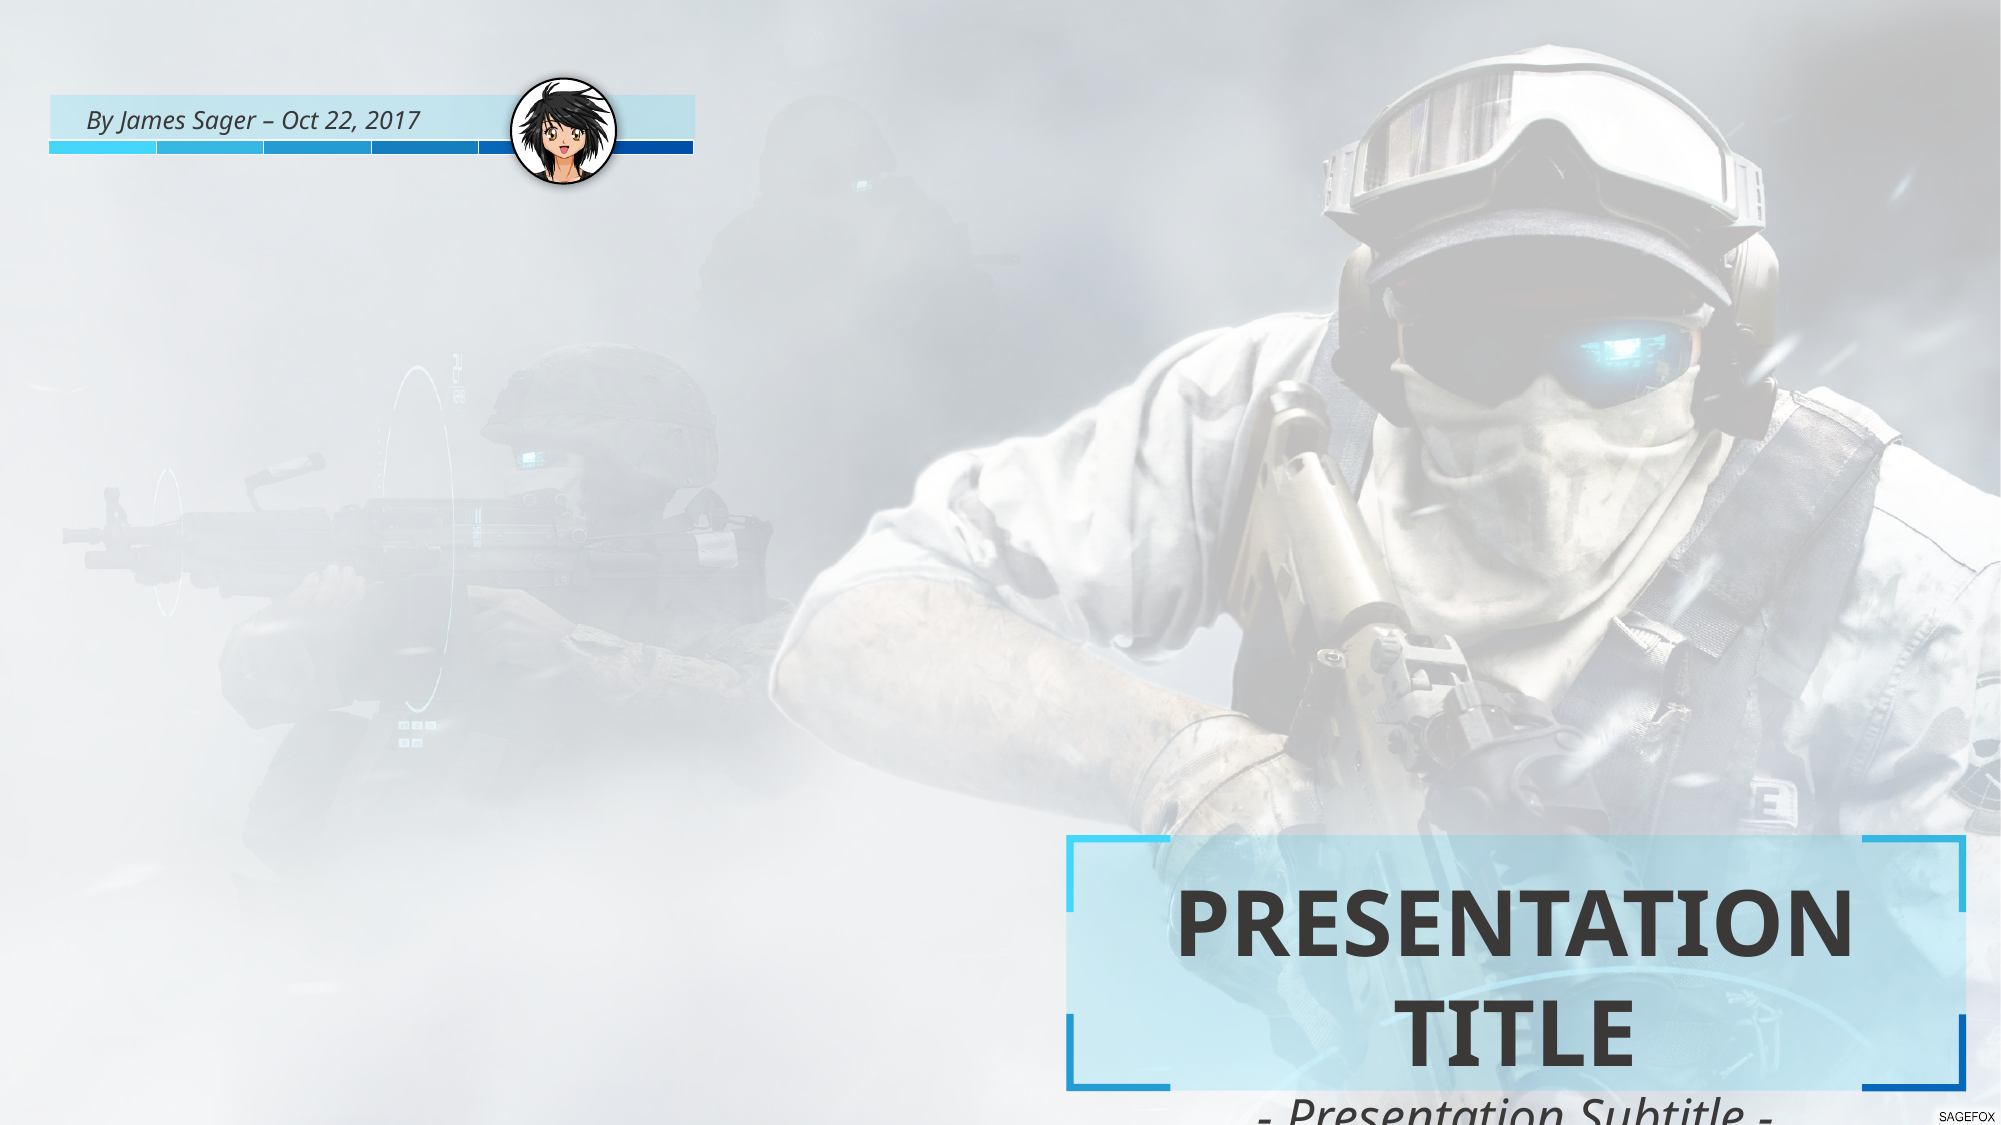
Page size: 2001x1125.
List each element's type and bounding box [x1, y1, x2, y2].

text_box [48, 78, 696, 184]
text_box [1066, 835, 1967, 1092]
picture [1936, 1111, 1997, 1125]
